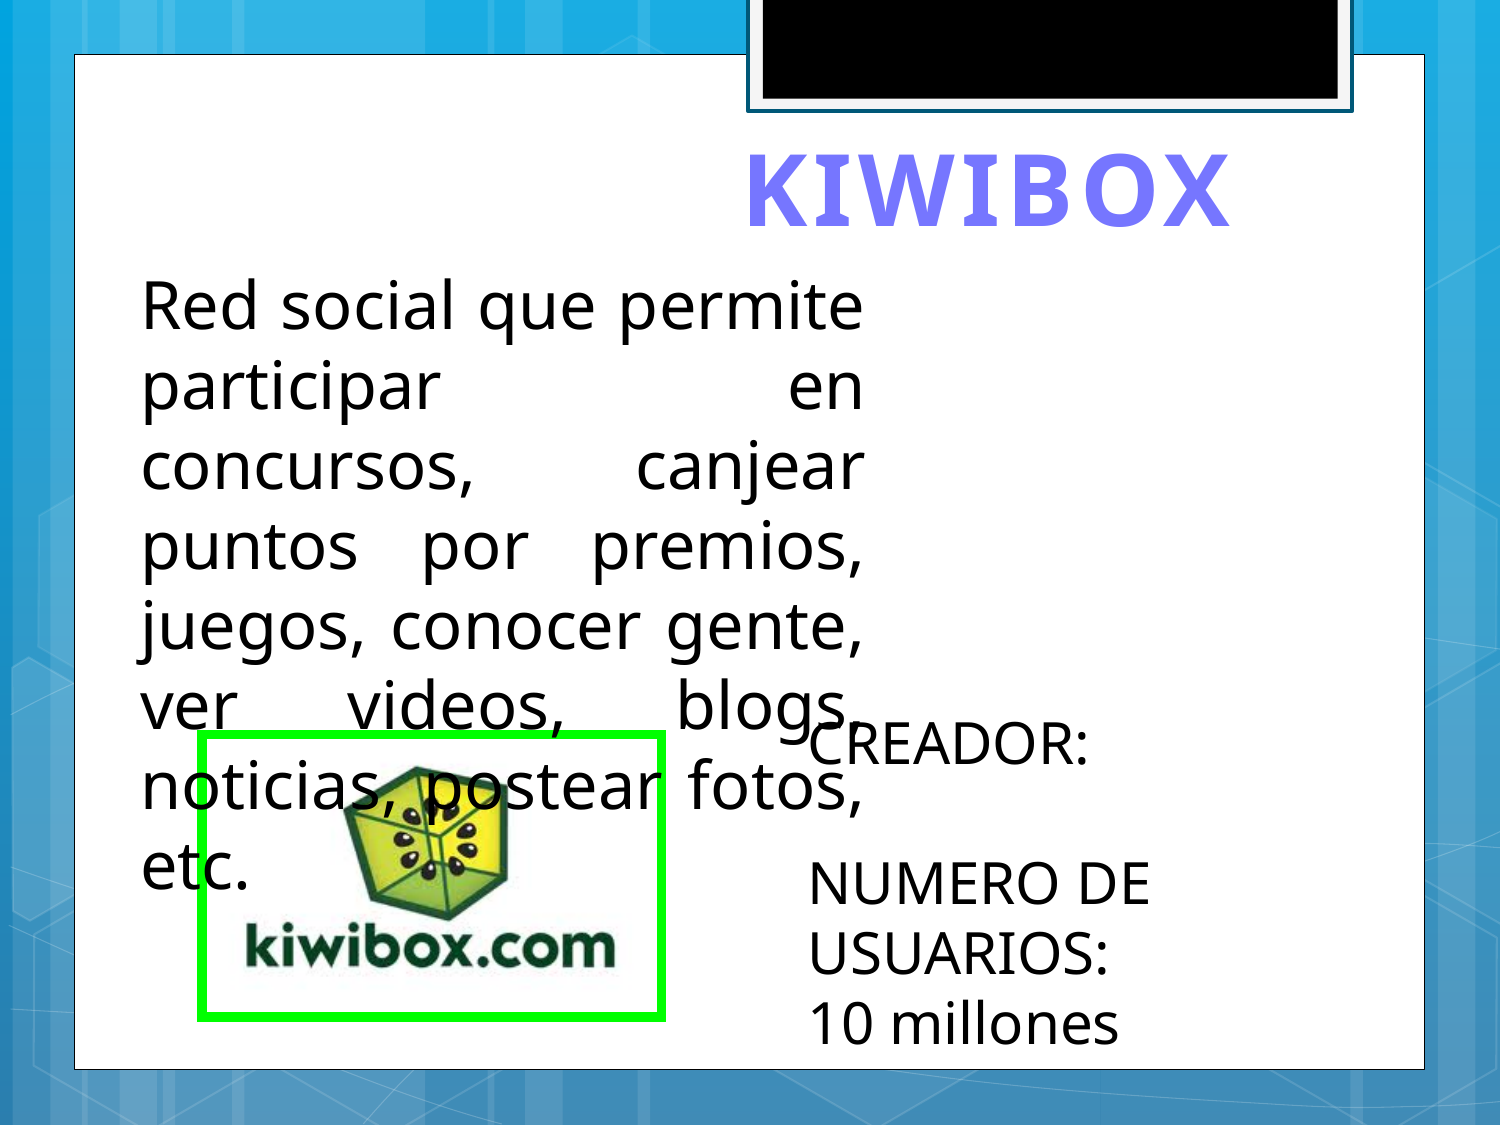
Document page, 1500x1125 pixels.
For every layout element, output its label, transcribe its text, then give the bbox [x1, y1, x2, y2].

text_box KIWIBOX [726, 119, 1258, 254]
picture [206, 738, 657, 1013]
text_box CREADOR: NUMERO DE USUARIOS: 10 millones [792, 698, 1254, 1064]
text_box Red social que permite participar en concursos, canjear puntos por premios, juegos, conocer gente, ver videos, blogs, noticias, postear fotos, etc. [125, 255, 882, 910]
